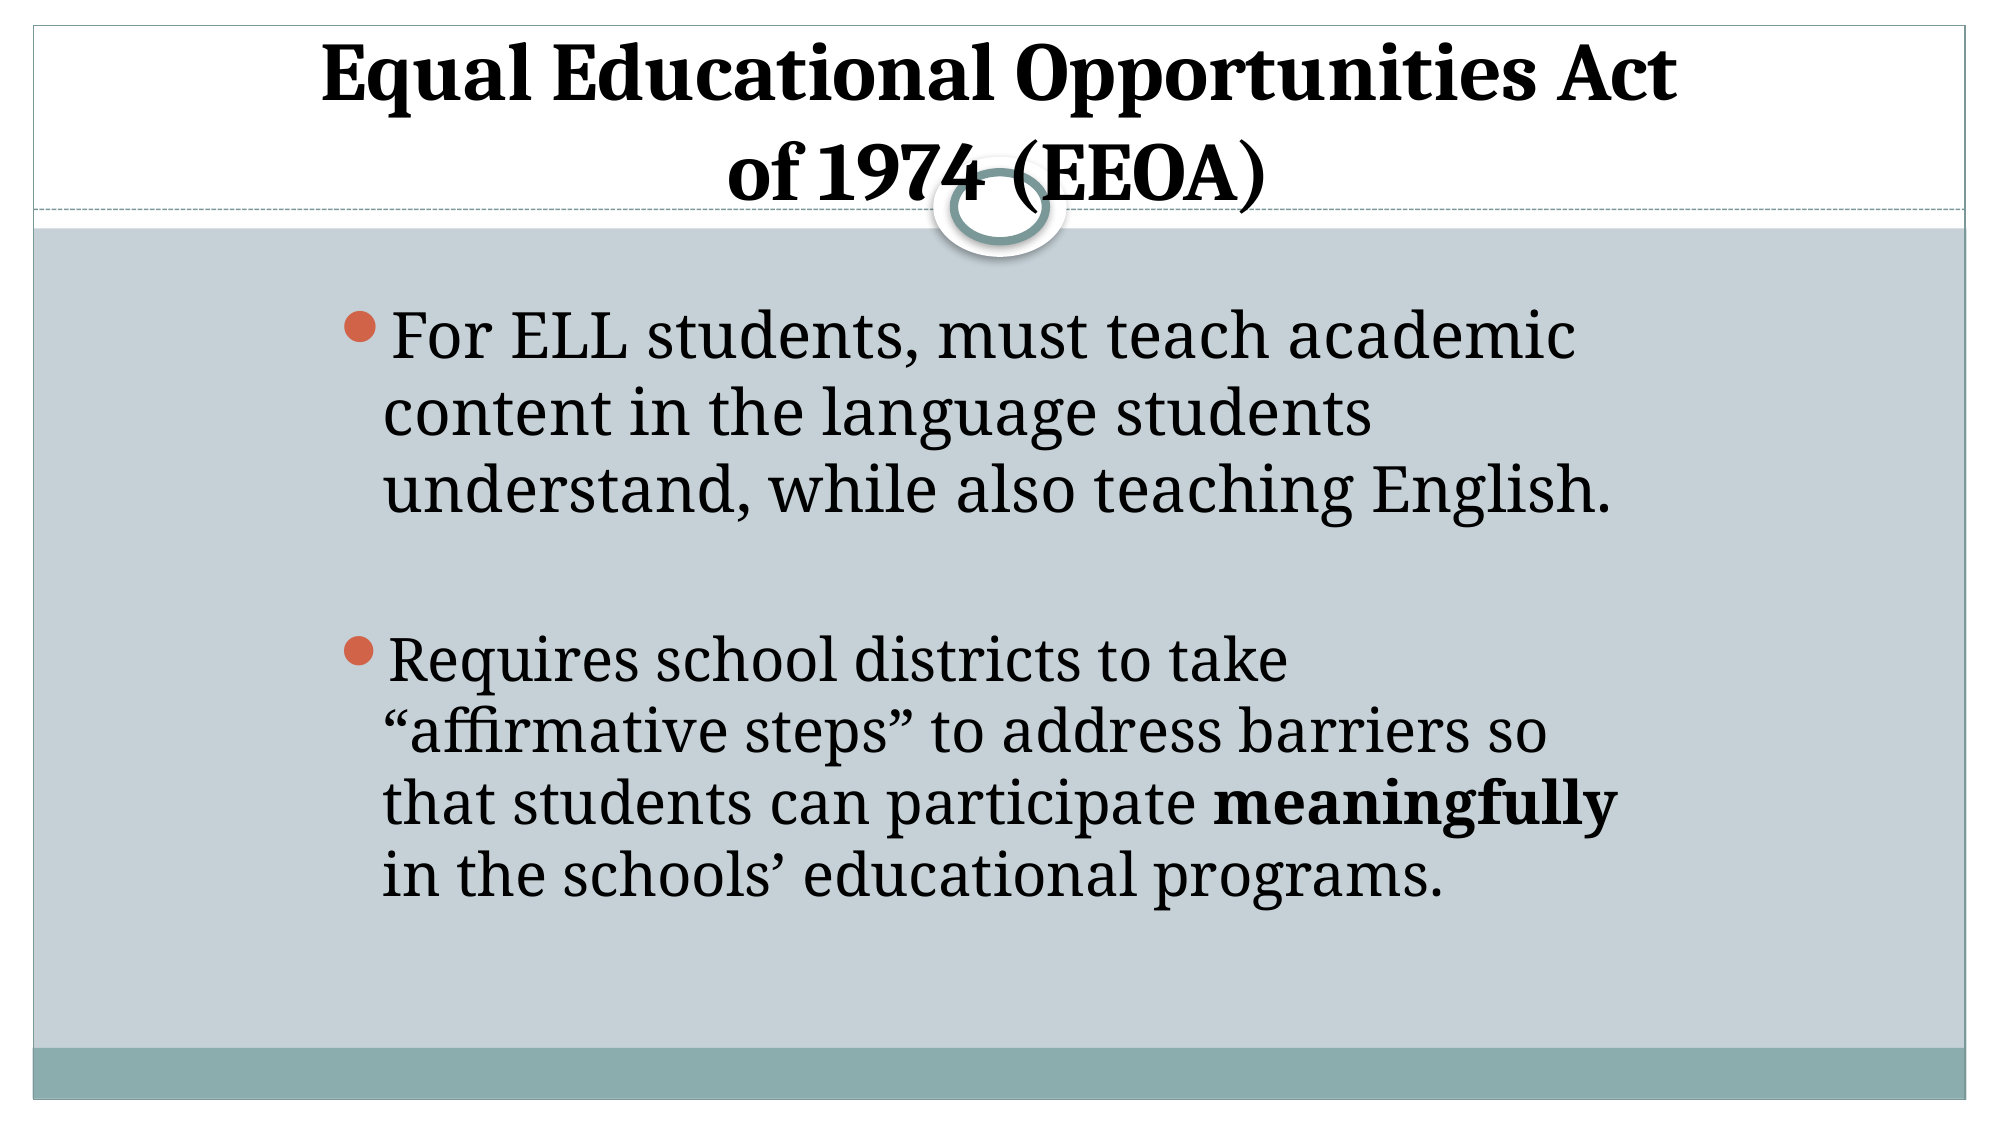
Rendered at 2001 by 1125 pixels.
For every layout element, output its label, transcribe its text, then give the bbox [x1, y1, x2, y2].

list For ELL students, must teach academic content in the language students understand, while also teaching English. Requires school districts to take “affirmative steps” to address barriers so that students can participate meaningfully in the schools’ educational programs. [324, 287, 1650, 1038]
title Equal Educational Opportunities Act of 1974 (EEOA) [300, 14, 1700, 225]
